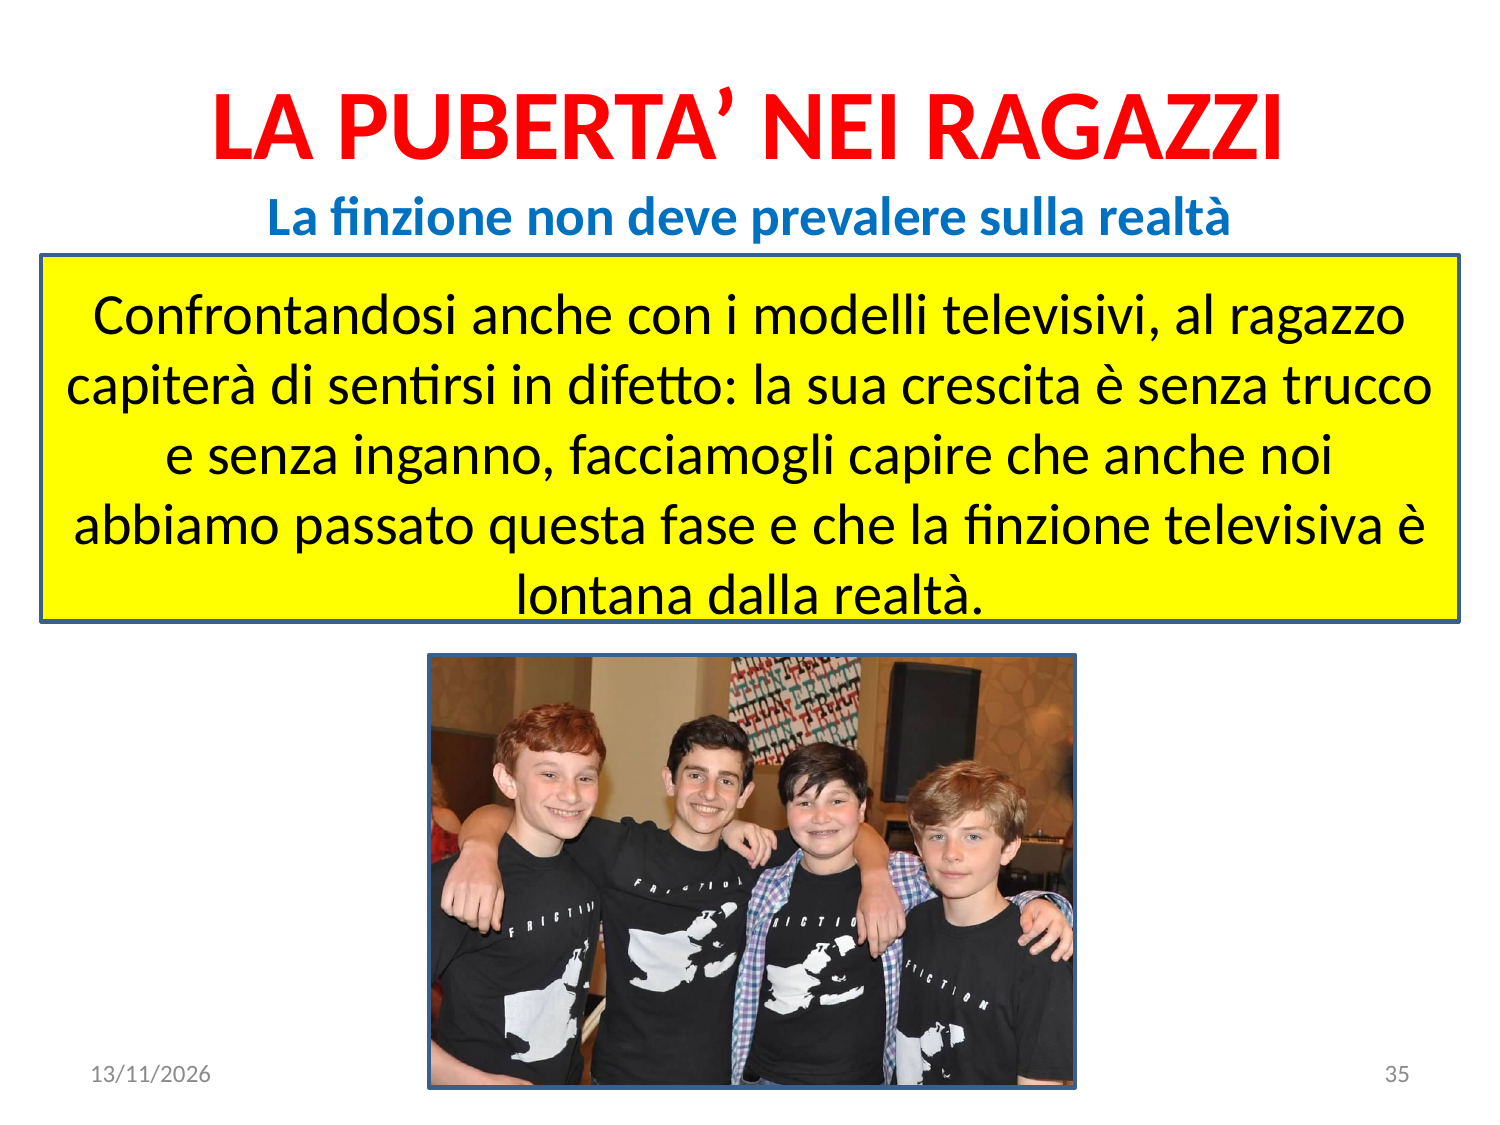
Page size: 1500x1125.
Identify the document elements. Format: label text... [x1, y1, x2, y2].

text_box Confrontandosi anche con i modelli televisivi, al ragazzo capiterà di sentirsi in difetto: la sua crescita è senza trucco e senza inganno, facciamogli capire che anche noi abbiamo passato questa fase e che la finzione televisiva è lontana dalla realtà. [39, 253, 1461, 624]
picture [430, 656, 1074, 1086]
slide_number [75, 1042, 425, 1103]
subtitle La finzione non deve prevalere sulla realtà [41, 172, 1459, 253]
slide_number 35 [1074, 1042, 1425, 1103]
text_box LA PUBERTA’ NEI RAGAZZI [112, 42, 1388, 197]
